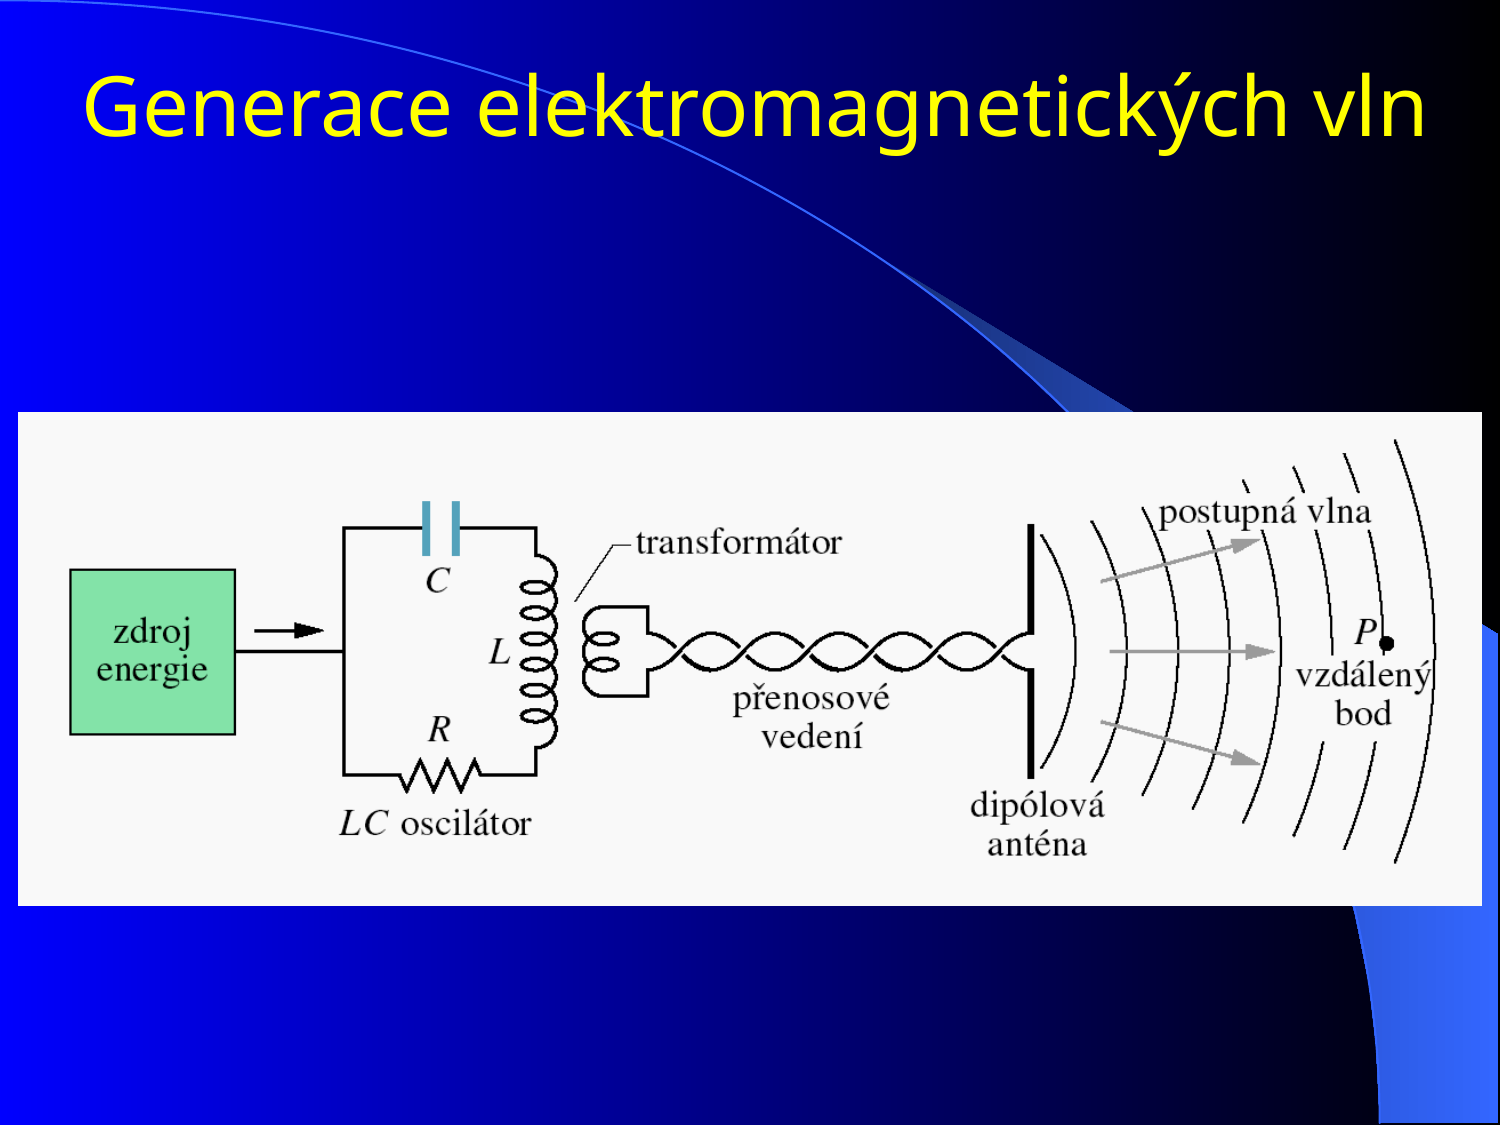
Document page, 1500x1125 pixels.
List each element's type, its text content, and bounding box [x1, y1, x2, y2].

picture [18, 412, 1482, 906]
text_box Generace elektromagnetických vln [66, 45, 1445, 161]
